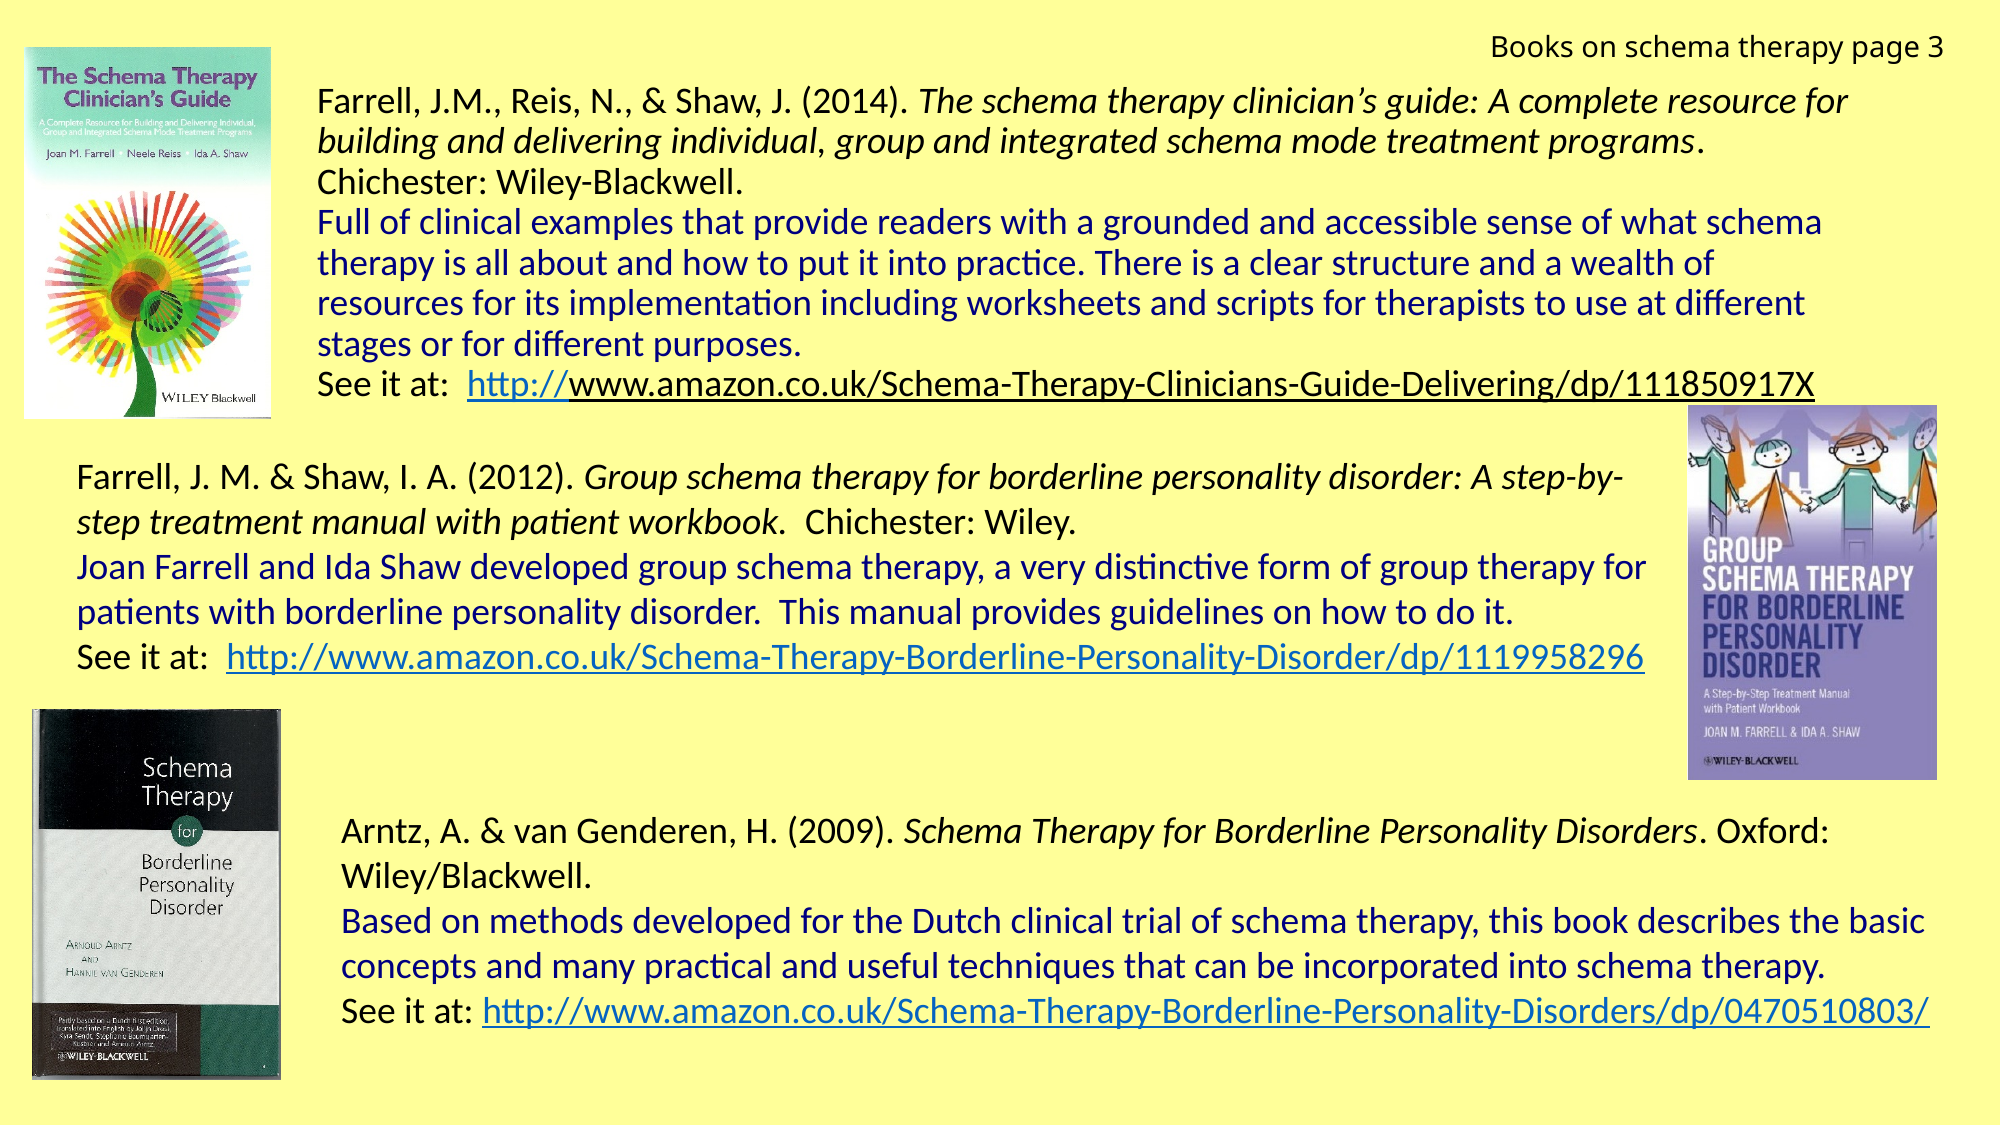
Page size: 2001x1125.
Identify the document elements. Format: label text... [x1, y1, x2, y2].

list Farrell, J.M., Reis, N., & Shaw, J. (2014). The schema therapy clinician’s guide: A complete resource for building and delivering individual, group and integrated schema mode treatment programs. Chichester: Wiley-Blackwell. Full of clinical examples that provide readers with a grounded and accessible sense of what schema therapy is all about and how to put it into practice. There is a clear structure and a wealth of resources for its implementation including worksheets and scripts for therapists to use at different stages or for different purposes. See it at: http://www.amazon.co.uk/Schema-Therapy-Clinicians-Guide-Delivering/dp/111850917X [302, 73, 1878, 316]
text_box Arntz, A. & van Genderen, H. (2009). Schema Therapy for Borderline Personality Disorders. Oxford: Wiley/Blackwell. Based on methods developed for the Dutch clinical trial of schema therapy, this book describes the basic concepts and many practical and useful techniques that can be incorporated into schema therapy. See it at: http://www.amazon.co.uk/Schema-Therapy-Borderline-Personality-Disorders/dp/0470510803/ [326, 798, 1960, 1079]
text_box Farrell, J. M. & Shaw, I. A. (2012). Group schema therapy for borderline personality disorder: A step-by-step treatment manual with patient workbook. Chichester: Wiley. Joan Farrell and Ida Shaw developed group schema therapy, a very distinctive form of group therapy for patients with borderline personality disorder. This manual provides guidelines on how to do it. See it at: http://www.amazon.co.uk/Schema-Therapy-Borderline-Personality-Disorder/dp/1119958296 [61, 444, 1687, 743]
picture [1687, 405, 1937, 780]
title Books on schema therapy page 3 [1462, 20, 1960, 75]
picture [24, 47, 271, 419]
picture [32, 709, 281, 1081]
